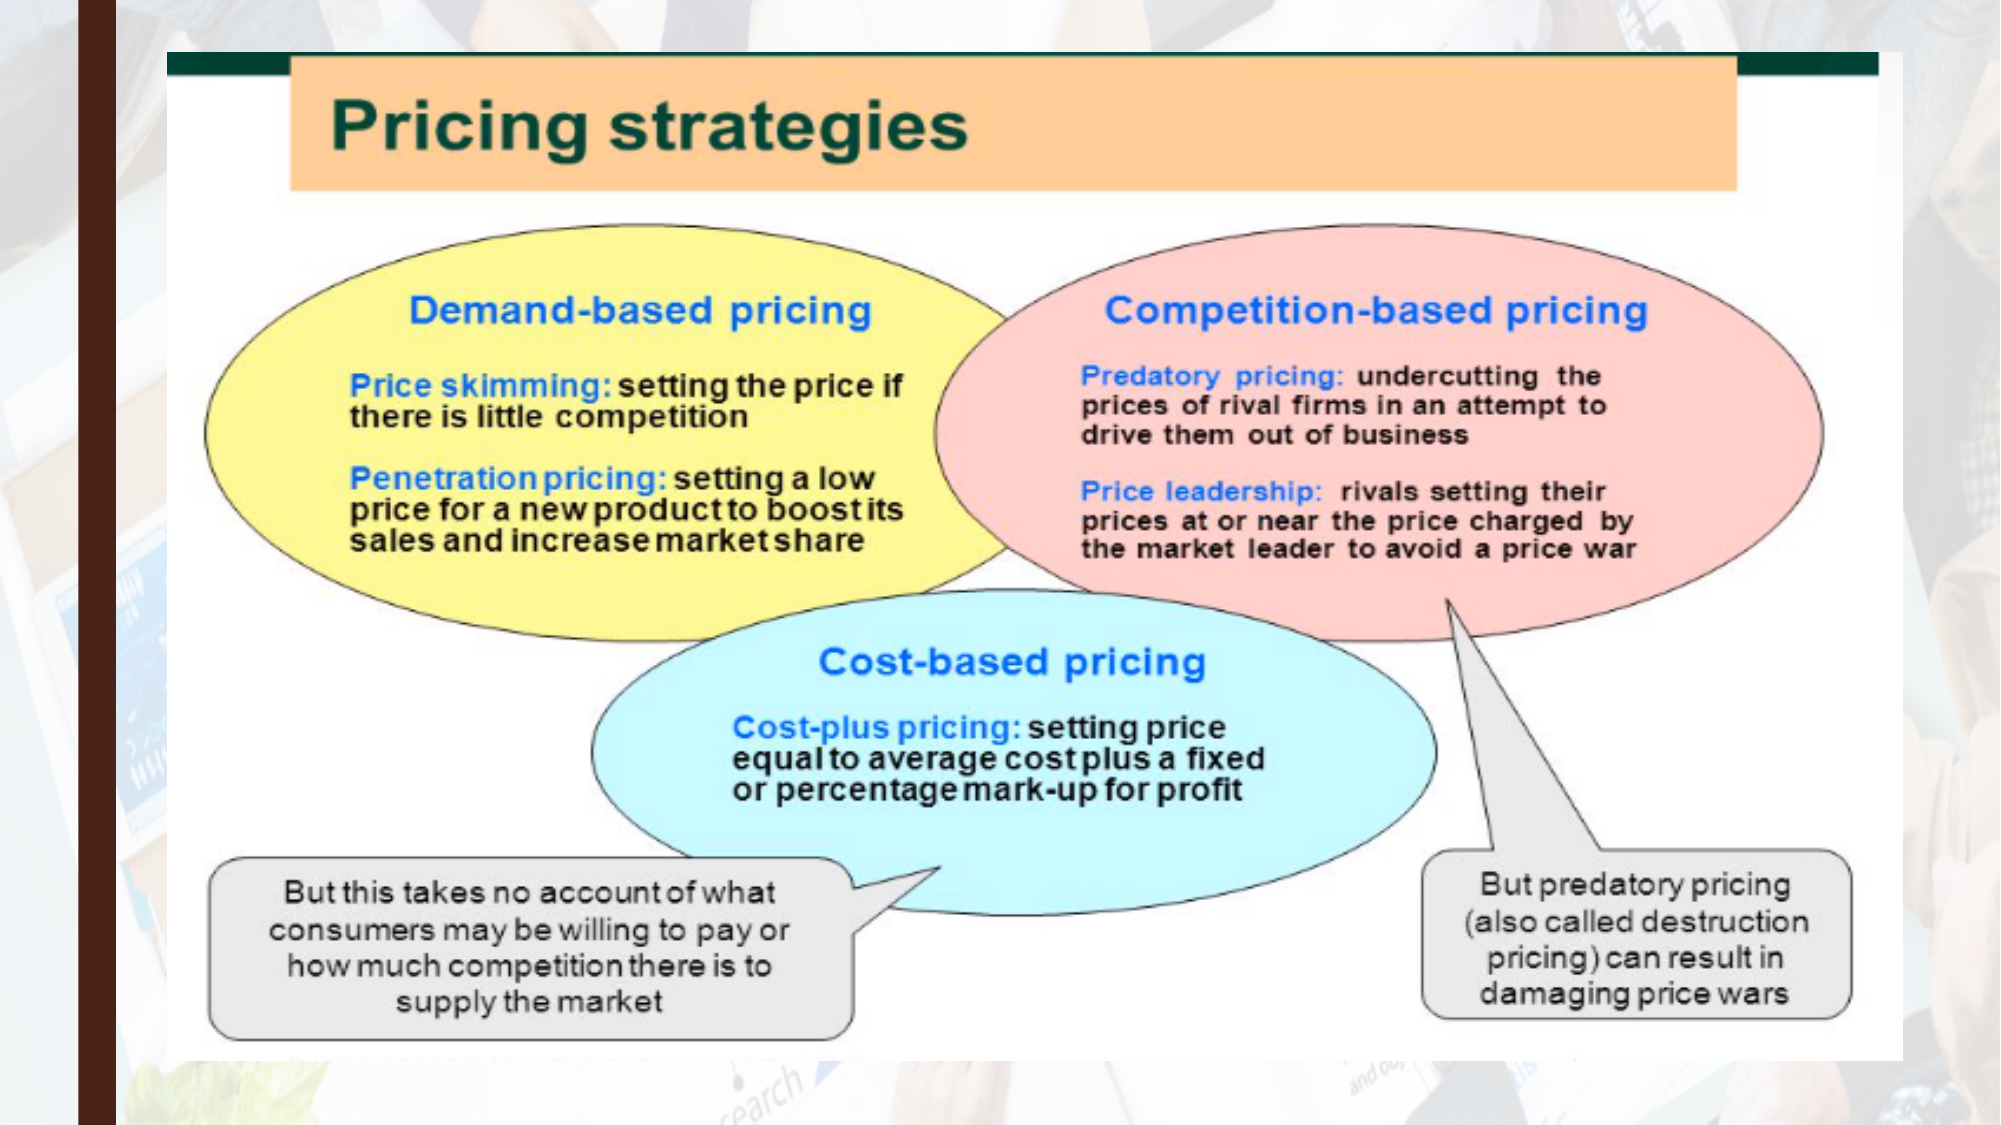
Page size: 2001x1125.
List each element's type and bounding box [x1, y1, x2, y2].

picture [167, 52, 1903, 1061]
